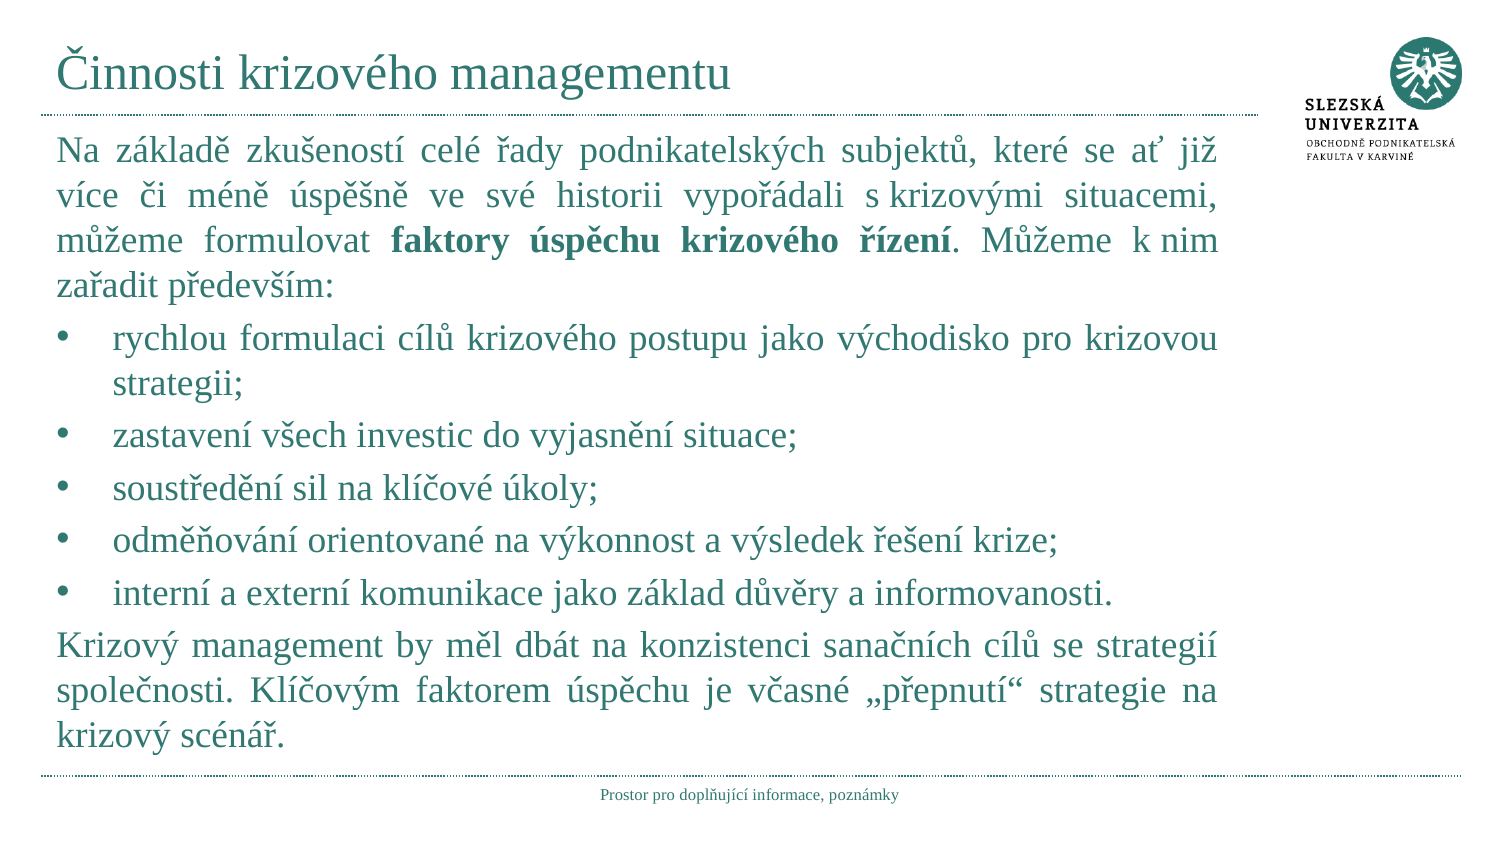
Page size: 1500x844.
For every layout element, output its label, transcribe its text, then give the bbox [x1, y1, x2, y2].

title Činnosti krizového managementu [41, 32, 1034, 116]
picture [1305, 37, 1462, 160]
text_box Prostor pro doplňující informace, poznámky [442, 776, 1058, 811]
text_box Na základě zkušeností celé řady podnikatelských subjektů, které se ať již více či méně úspěšně ve své historii vypořádali s krizovými situacemi, můžeme formulovat faktory úspěchu krizového řízení. Můžeme k nim zařadit především: rychlou formulaci cílů krizového postupu jako východisko pro krizovou strategii; zastavení všech investic do vyjasnění situace; soustředění sil na klíčové úkoly; odměňování orientované na výkonnost a výsledek řešení krize; interní a externí komunikace jako základ důvěry a informovanosti. Krizový management by měl dbát na konzistenci sanačních cílů se strategií společnosti. Klíčovým faktorem úspěchu je včasné „přepnutí“ strategie na krizový scénář. [41, 117, 1235, 626]
